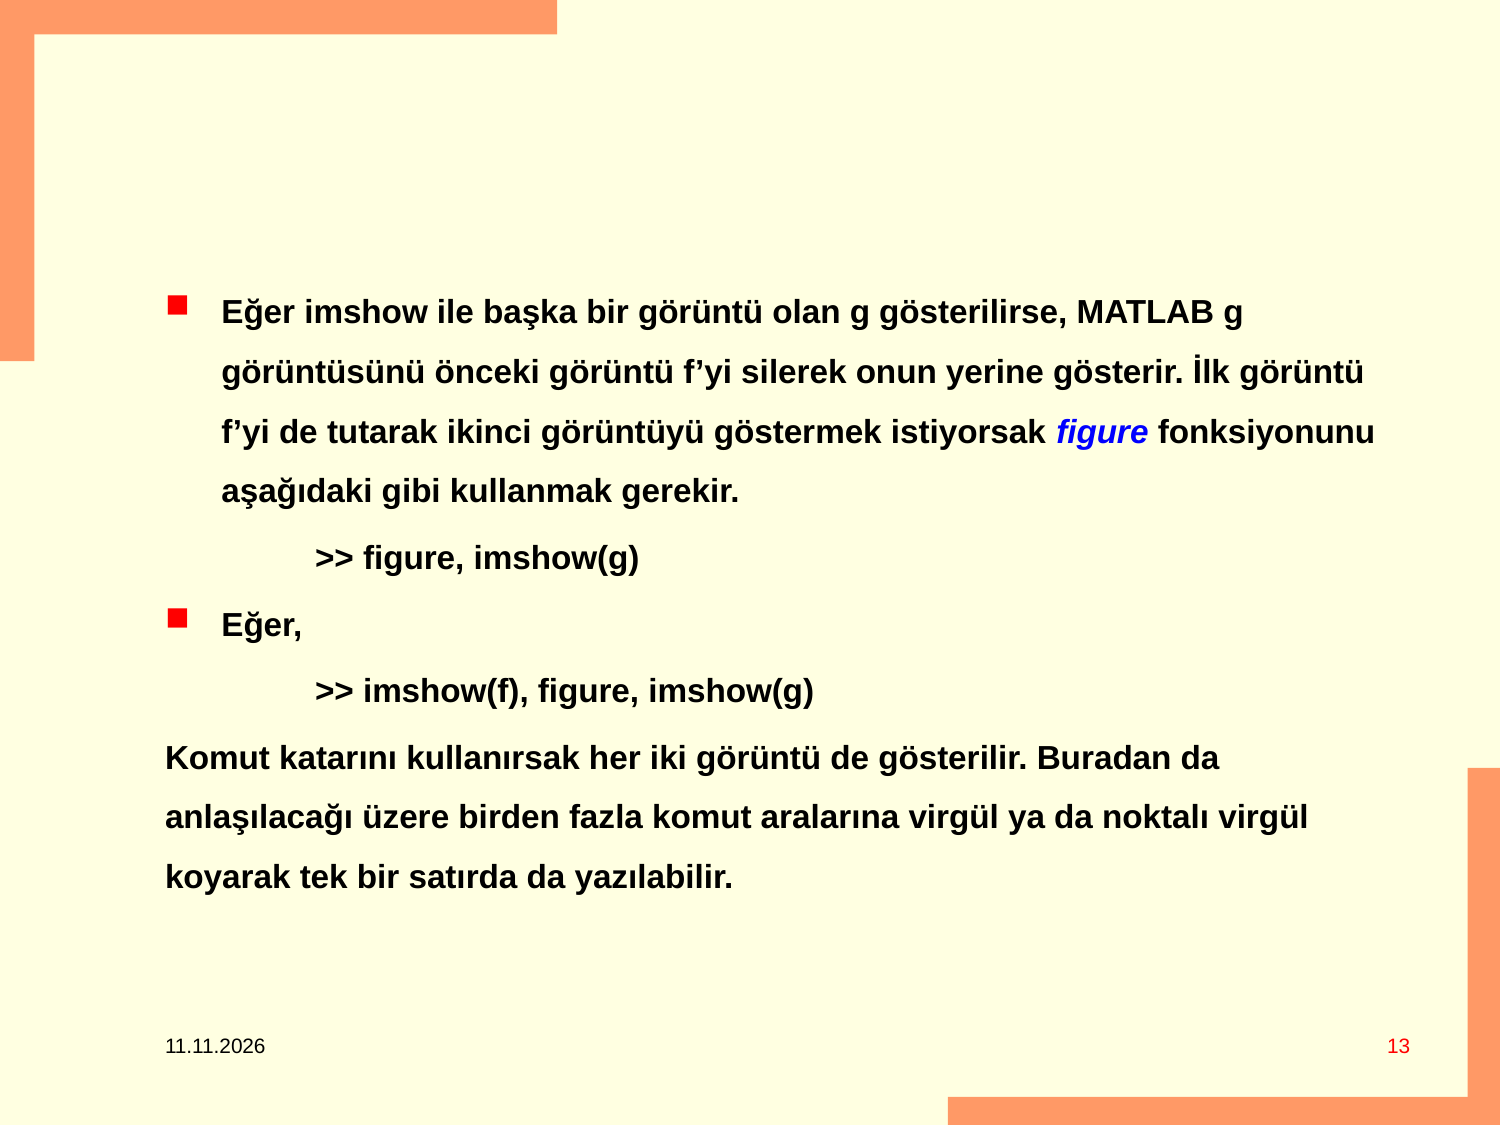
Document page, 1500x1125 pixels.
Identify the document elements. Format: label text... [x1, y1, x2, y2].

slide_number 13 [1112, 1025, 1425, 1100]
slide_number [150, 1025, 475, 1101]
list Eğer imshow ile başka bir görüntü olan g gösterilirse, MATLAB g görüntüsünü önceki görüntü f’yi silerek onun yerine gösterir. İlk görüntü f’yi de tutarak ikinci görüntüyü göstermek istiyorsak figure fonksiyonunu aşağıdaki gibi kullanmak gerekir. >> figure, imshow(g) Eğer, >> imshow(f), figure, imshow(g) Komut katarını kullanırsak her iki görüntü de gösterilir. Buradan da anlaşılacağı üzere birden fazla komut aralarına virgül ya da noktalı virgül koyarak tek bir satırda da yazılabilir. [150, 262, 1425, 1006]
